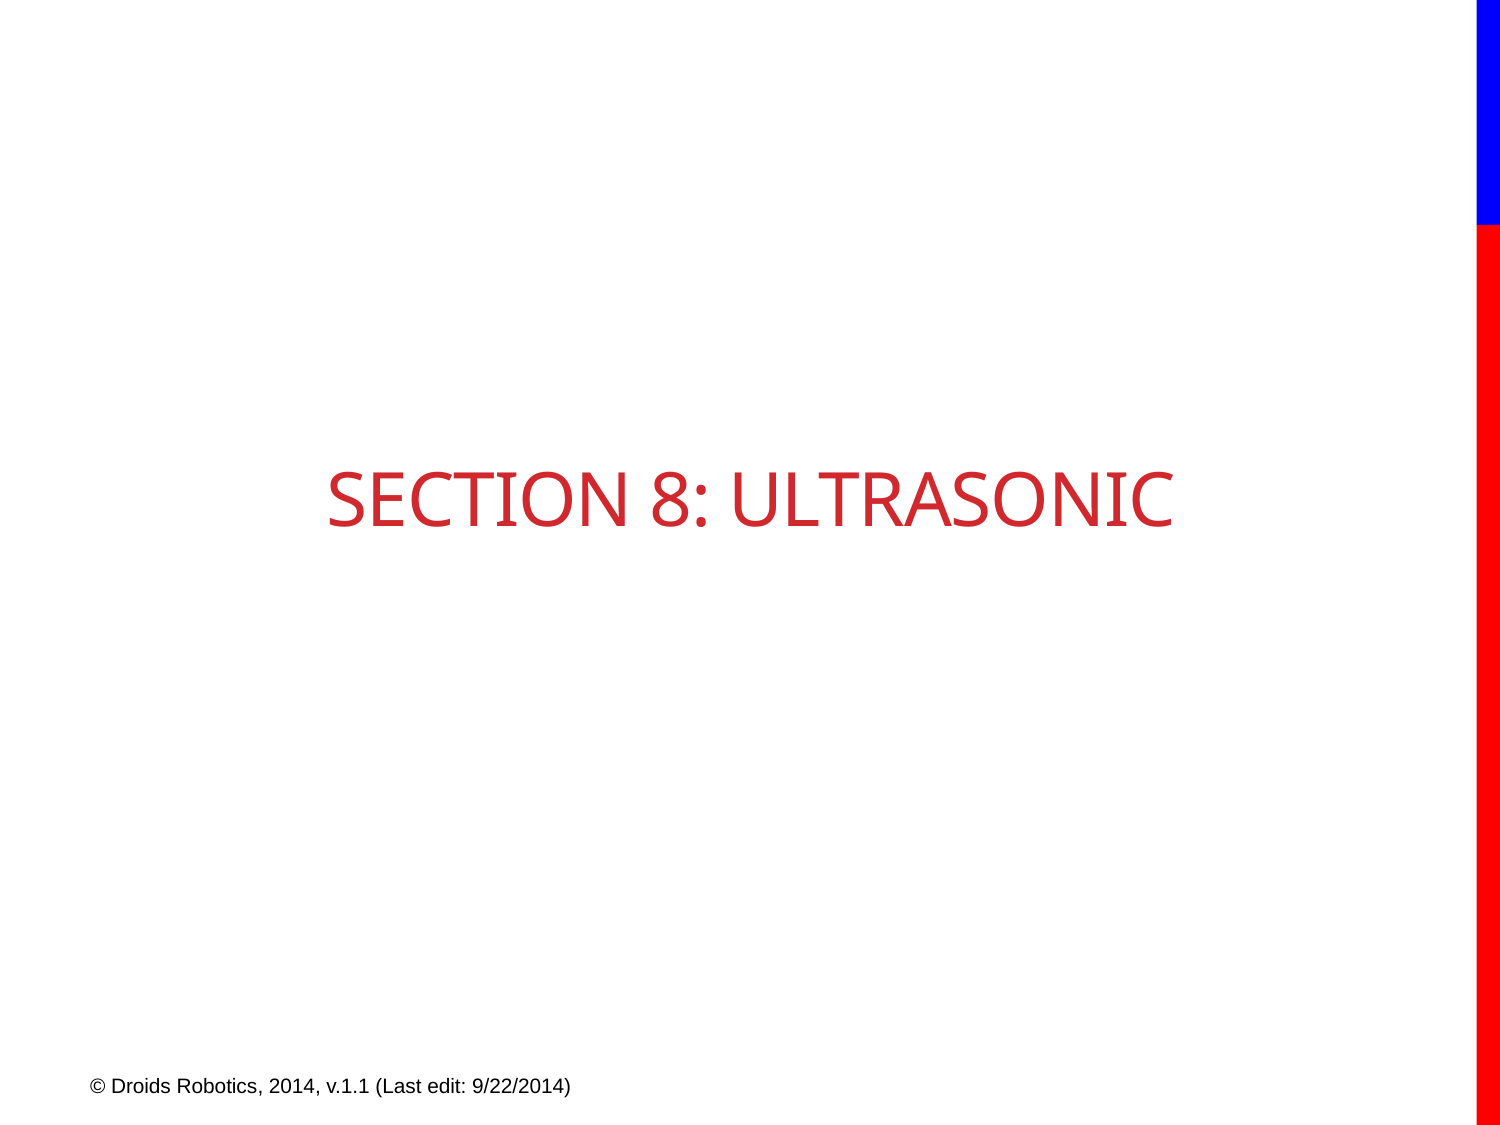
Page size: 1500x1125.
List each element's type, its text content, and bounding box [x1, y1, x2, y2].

title SECTION 8: ULTRASONIC [75, 443, 1428, 669]
footer © Droids Robotics, 2014, v.1.1 (Last edit: 9/22/2014) [75, 1065, 638, 1112]
